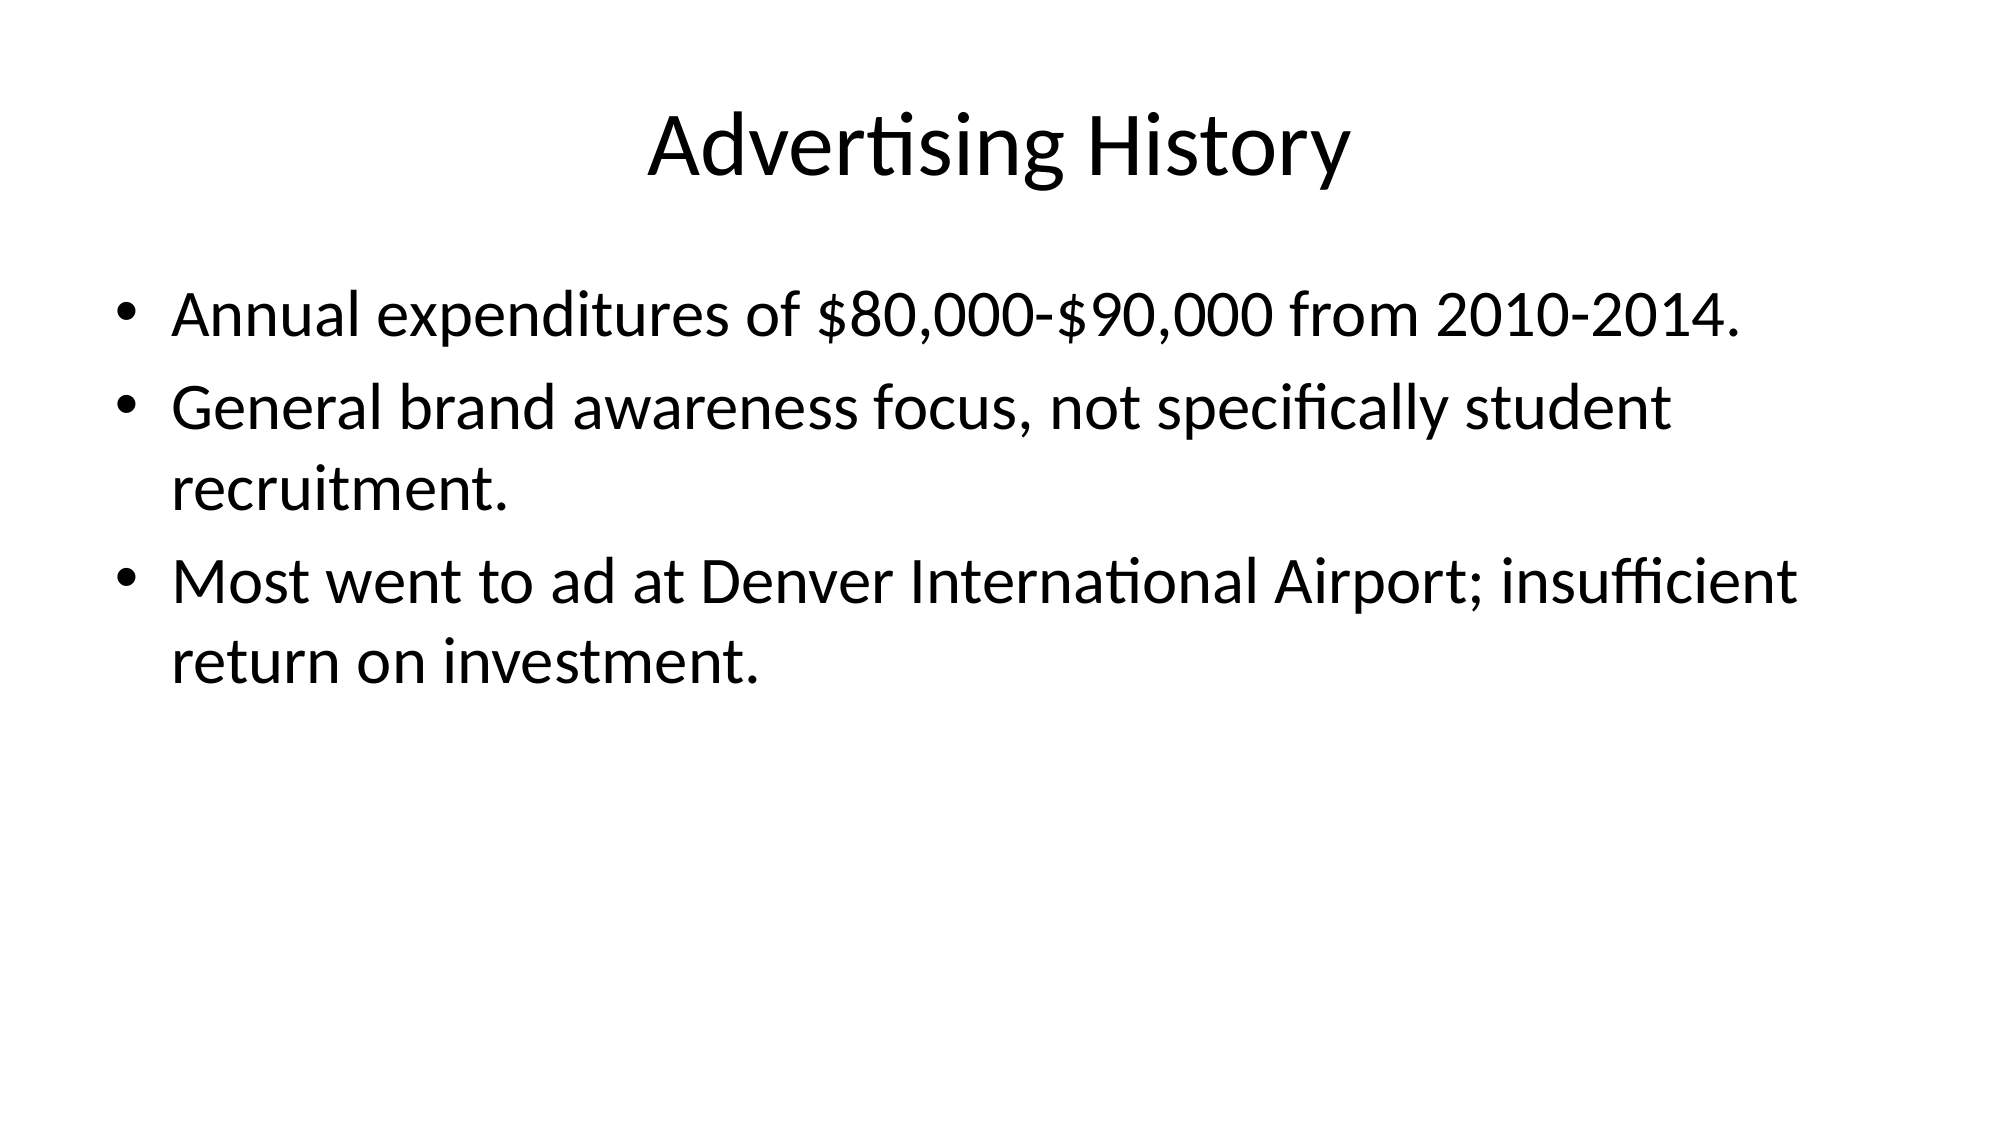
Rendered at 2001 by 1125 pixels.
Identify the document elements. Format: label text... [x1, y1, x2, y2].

title Advertising History [99, 45, 1900, 233]
list Annual expenditures of $80,000-$90,000 from 2010-2014. General brand awareness focus, not specifically student recruitment. Most went to ad at Denver International Airport; insufficient return on investment. [99, 262, 1900, 1005]
